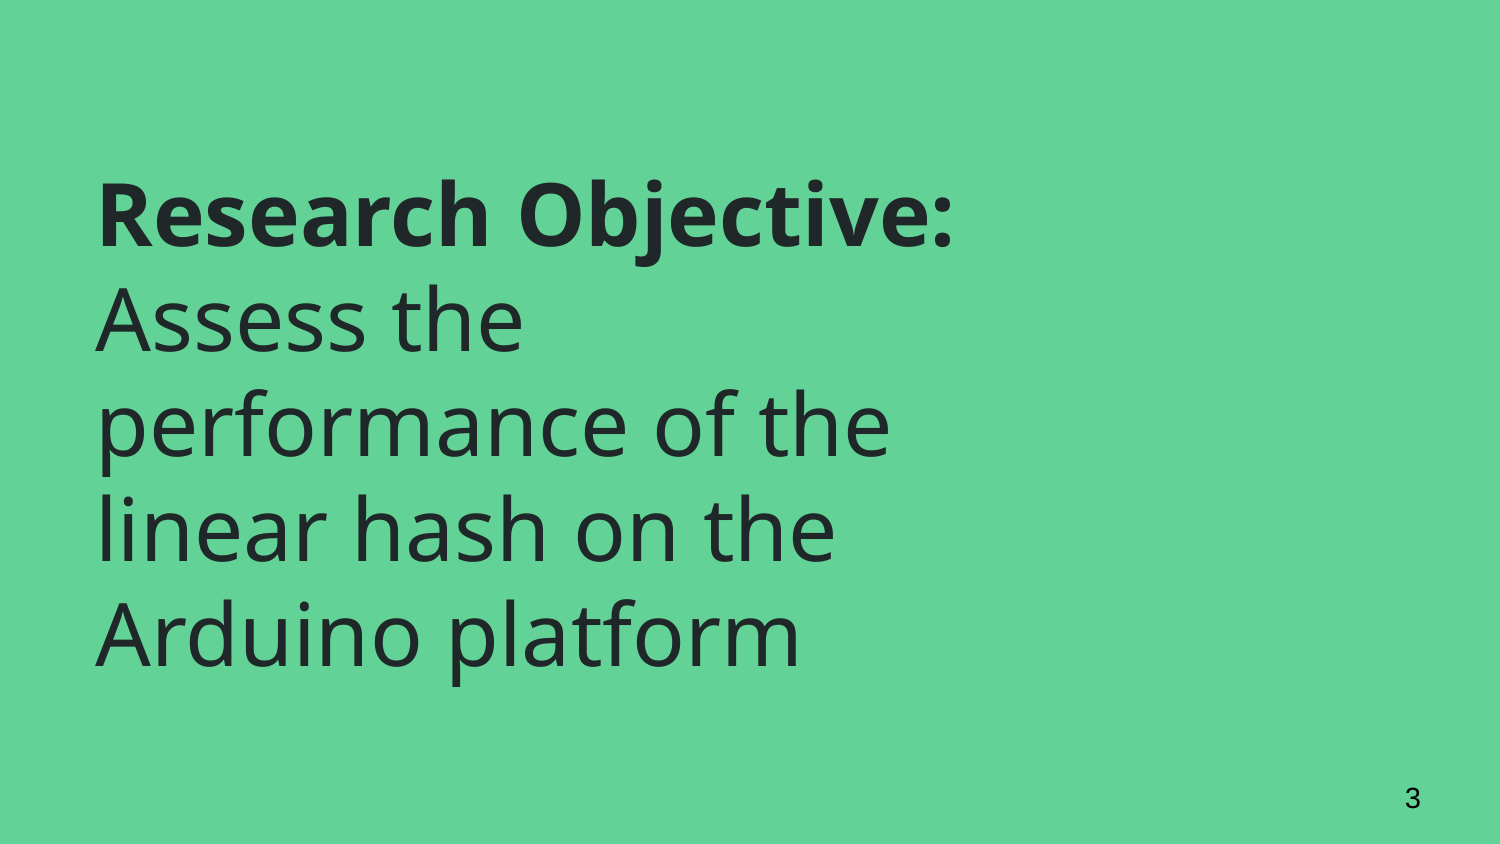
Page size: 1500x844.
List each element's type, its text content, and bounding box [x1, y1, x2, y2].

slide_number 3 [1389, 764, 1480, 830]
title Research Objective: Assess the performance of the linear hash on the Arduino platform [80, 86, 1032, 758]
